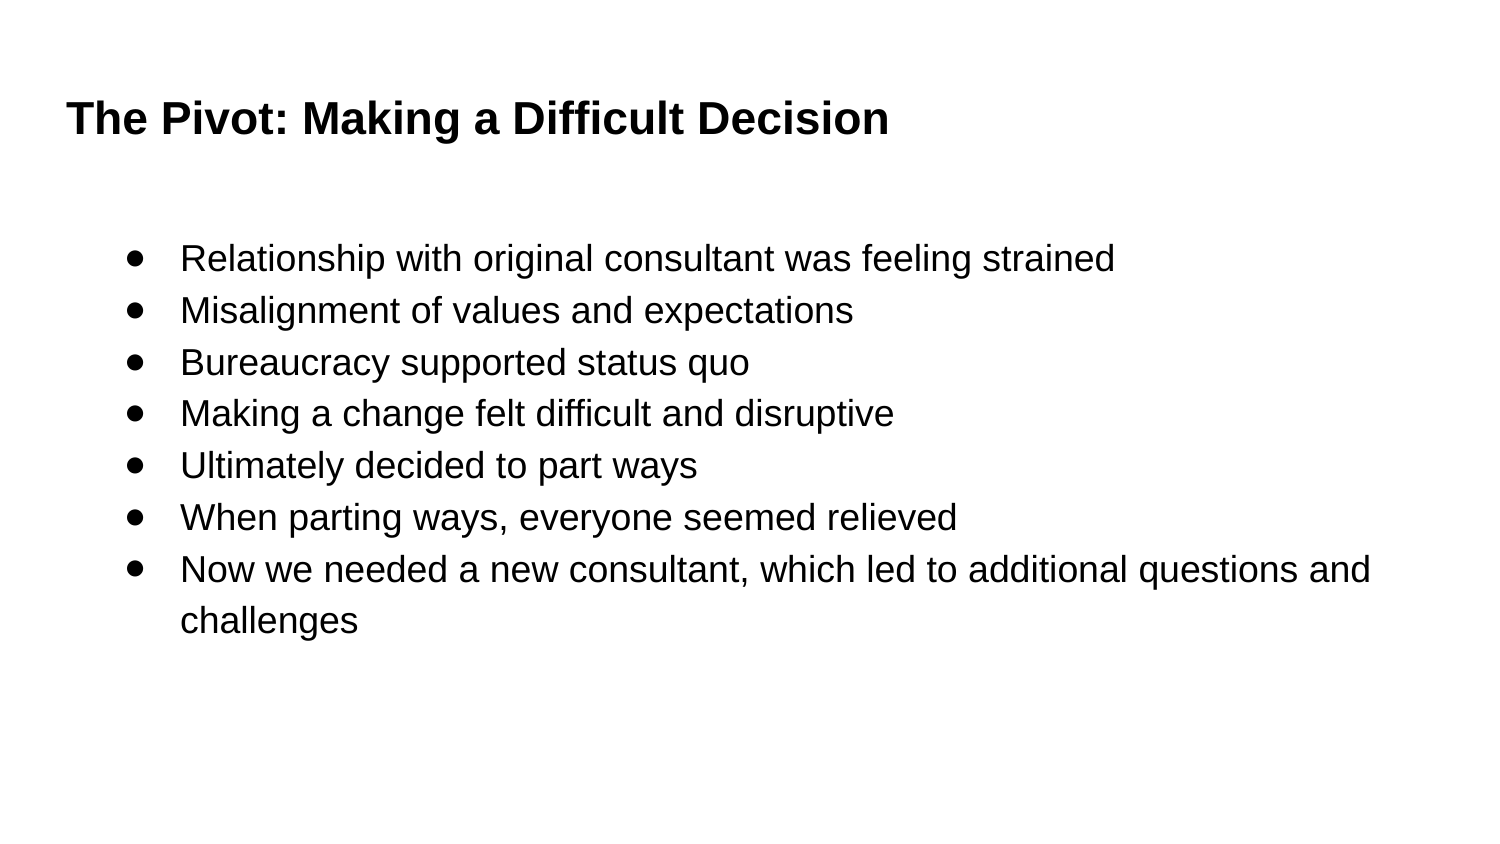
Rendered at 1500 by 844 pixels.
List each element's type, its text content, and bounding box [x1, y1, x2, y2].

title The Pivot: Making a Difficult Decision [51, 72, 1449, 167]
text_box Relationship with original consultant was feeling strained Misalignment of values and expectations Bureaucracy supported status quo Making a change felt difficult and disruptive Ultimately decided to part ways When parting ways, everyone seemed relieved Now we needed a new consultant, which led to additional questions and challenges [90, 167, 1433, 657]
